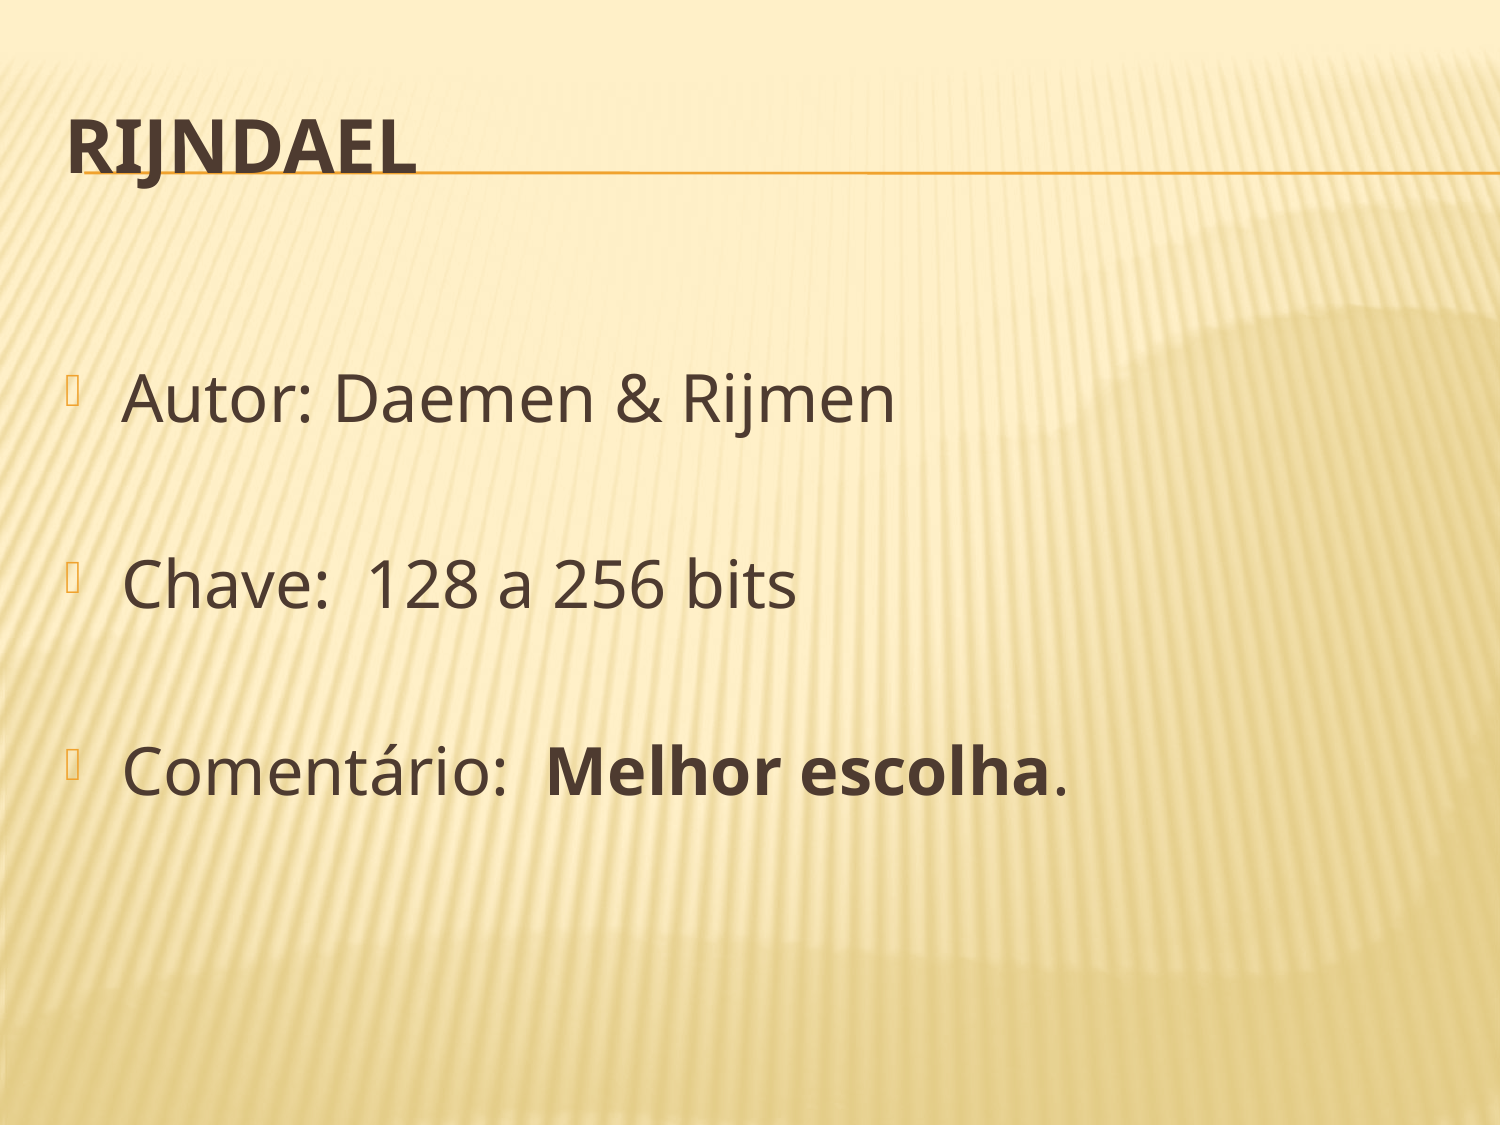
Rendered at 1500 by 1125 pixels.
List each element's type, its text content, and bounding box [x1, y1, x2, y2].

list Autor: Daemen & Rijmen Chave: 128 a 256 bits Comentário: Melhor escolha. [50, 254, 1475, 998]
title Rijndael [50, 75, 1475, 213]
